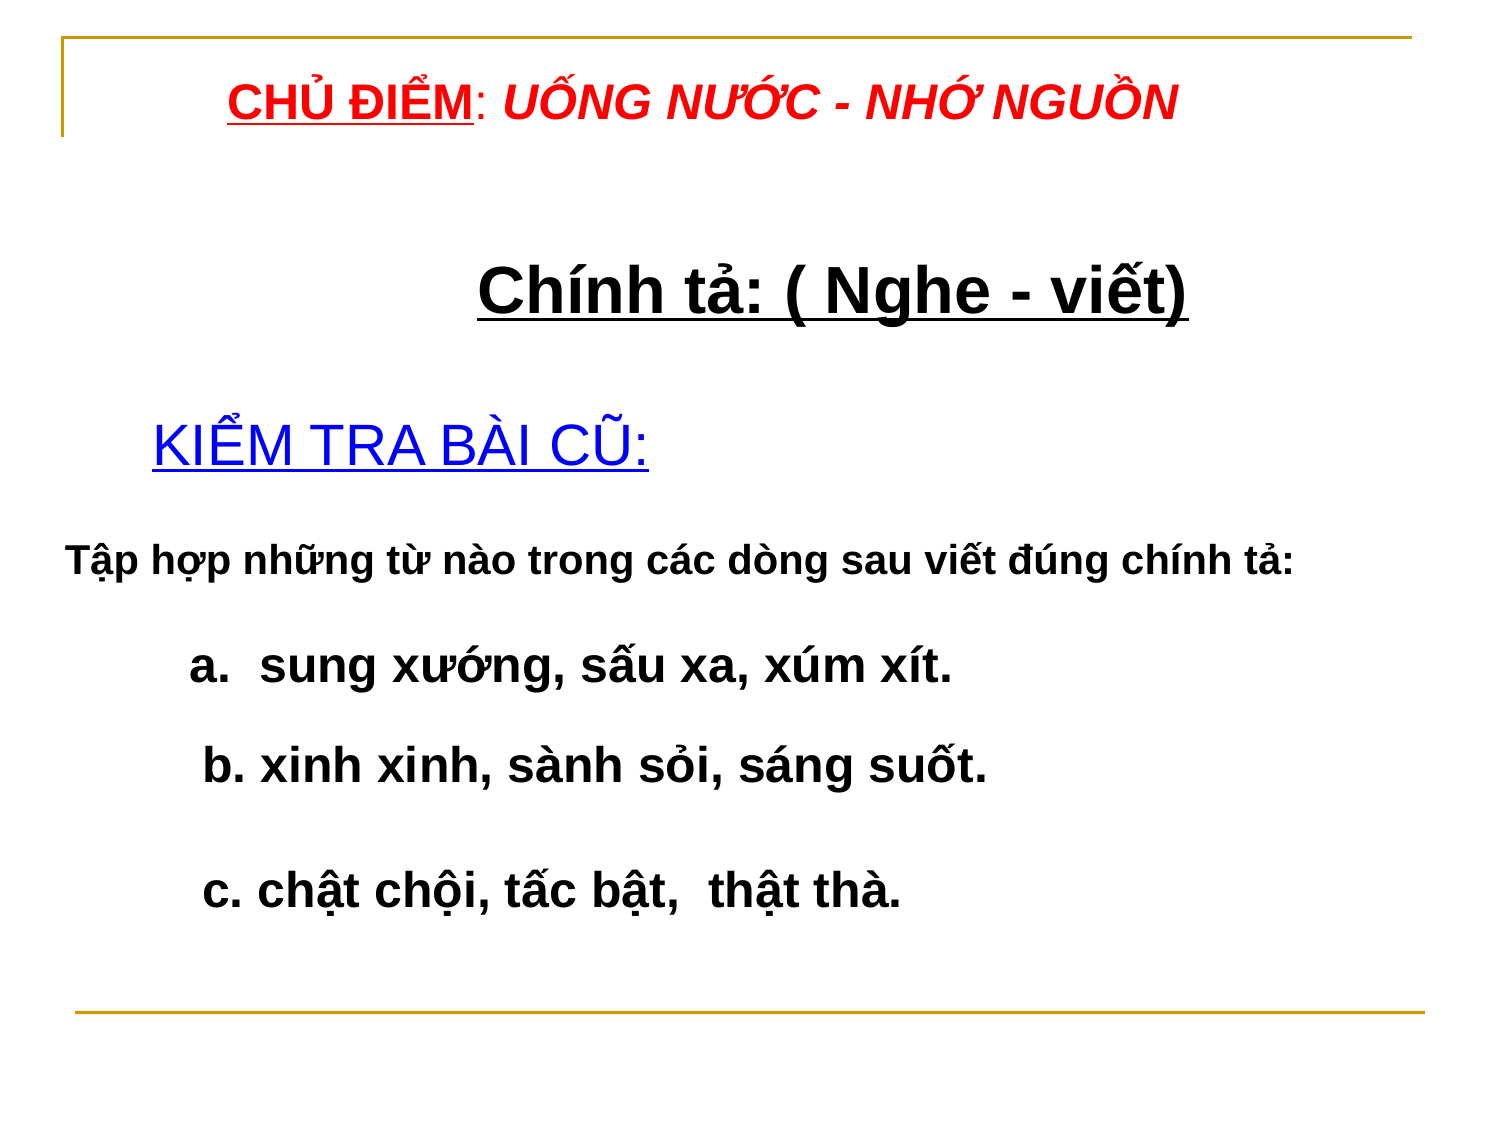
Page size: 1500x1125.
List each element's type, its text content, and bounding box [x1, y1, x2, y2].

text_box Chính tả: ( Nghe - viết) [462, 239, 1250, 335]
text_box c. chật chội, tấc bật, thật thà. [187, 849, 1075, 925]
text_box CHỦ ĐIỂM: UỐNG NƯỚC - NHỚ NGUỒN [212, 62, 1450, 138]
text_box KIỂM TRA BÀI CŨ: [137, 399, 988, 485]
text_box Tập hợp những từ nào trong các dòng sau viết đúng chính tả: [49, 525, 1463, 590]
text_box b. xinh xinh, sành sỏi, sáng suốt. [187, 724, 1100, 800]
text_box a. sung xướng, sấu xa, xúm xít. [174, 624, 1038, 700]
